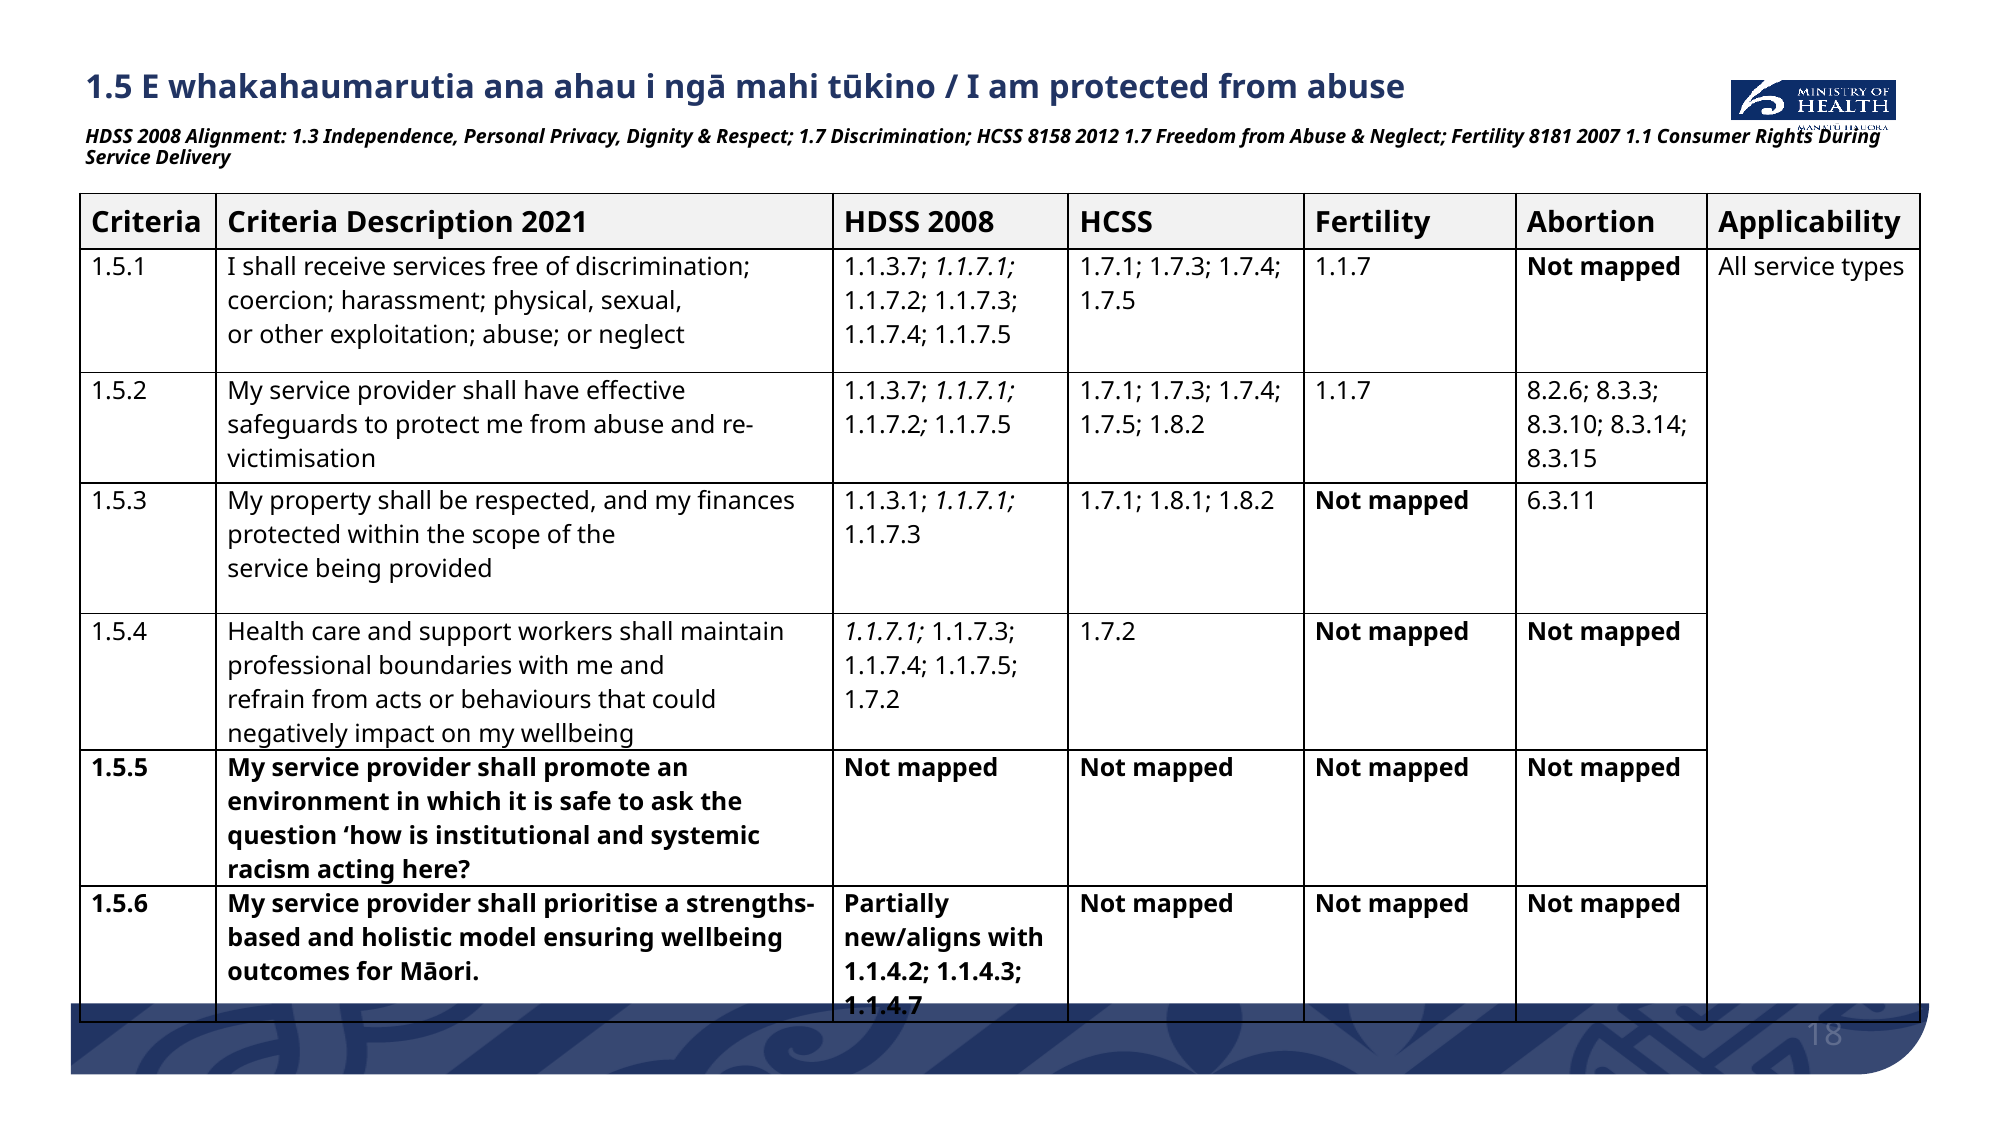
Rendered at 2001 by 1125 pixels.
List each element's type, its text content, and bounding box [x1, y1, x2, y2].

picture [1829, 1034, 1839, 1043]
title 1.5 E whakahaumarutia ana ahau i ngā mahi tūkino / I am protected from abuse HDSS 2008 Alignment: 1.3 Independence, Personal Privacy, Dignity & Respect; 1.7 Discrimination; HCSS 8158 2012 1.7 Freedom from Abuse & Neglect; Fertility 8181 2007 1.1 Consumer Rights During Service Delivery [70, 62, 1930, 177]
table_cell Not mapped [1517, 751, 1706, 885]
table_header Fertility [1305, 194, 1515, 248]
table_cell 1.1.7.1; 1.1.7.3; 1.1.7.4; 1.1.7.5; 1.7.2 [834, 614, 1067, 749]
table_cell My property shall be respected, and my finances protected within the scope of the service being provided [217, 484, 832, 613]
table_cell 1.1.7 [1305, 373, 1515, 482]
table_cell Not mapped [1069, 751, 1303, 885]
table_header Applicability [1708, 194, 1919, 248]
table_header Abortion [1517, 194, 1706, 248]
table_cell Not mapped [1517, 250, 1706, 372]
table_cell 1.1.7 [1305, 250, 1515, 372]
table_header Criteria Description 2021 [217, 194, 832, 248]
table_cell Partially new/aligns with 1.1.4.2; 1.1.4.3; 1.1.4.7 [834, 887, 1067, 1021]
table_cell Not mapped [1069, 887, 1303, 1021]
table_cell 1.1.3.7; 1.1.7.1; 1.1.7.2; 1.1.7.3; 1.1.7.4; 1.1.7.5 [834, 250, 1067, 372]
table_cell All service types [1708, 250, 1919, 1021]
table_cell 1.5.4 [81, 614, 215, 749]
table_cell Not mapped [1305, 751, 1515, 885]
picture [1829, 1023, 1838, 1031]
table_cell 1.5.5 [81, 751, 215, 885]
table_cell My service provider shall promote an environment in which it is safe to ask the question ‘how is institutional and systemic racism acting here? [217, 751, 832, 885]
table_cell 1.7.2 [1069, 614, 1303, 749]
table_cell Not mapped [1517, 887, 1706, 1021]
table_cell Not mapped [834, 751, 1067, 885]
table_header Criteria [81, 194, 215, 248]
table_cell Not mapped [1305, 887, 1515, 1021]
table_cell 1.1.3.1; 1.1.7.1; 1.1.7.3 [834, 484, 1067, 613]
table_cell 1.7.1; 1.8.1; 1.8.2 [1069, 484, 1303, 613]
table_cell 1.5.2 [81, 373, 215, 482]
table_cell 8.2.6; 8.3.3; 8.3.10; 8.3.14; 8.3.15 [1517, 373, 1706, 482]
table_cell My service provider shall prioritise a strengths-based and holistic model ensuring wellbeing outcomes for Māori. [217, 887, 832, 1021]
table_cell Health care and support workers shall maintain professional boundaries with me and refrain from acts or behaviours that could negatively impact on my wellbeing [217, 614, 832, 749]
table_cell 1.5.3 [81, 484, 215, 613]
table_cell Not mapped [1517, 614, 1706, 749]
table_cell 1.5.6 [81, 887, 215, 1021]
table_cell 1.7.1; 1.7.3; 1.7.4; 1.7.5 [1069, 250, 1303, 372]
table_cell Not mapped [1305, 484, 1515, 613]
table_cell 1.7.1; 1.7.3; 1.7.4; 1.7.5; 1.8.2 [1069, 373, 1303, 482]
table_cell 6.3.11 [1517, 484, 1706, 613]
table_header HCSS [1069, 194, 1303, 248]
picture [0, 1004, 2000, 1125]
table_cell 1.1.3.7; 1.1.7.1; 1.1.7.2; 1.1.7.5 [834, 373, 1067, 482]
table_cell My service provider shall have effective safeguards to protect me from abuse and re-victimisation [217, 373, 832, 482]
table_header HDSS 2008 [834, 194, 1067, 248]
table_cell 1.5.1 [81, 250, 215, 372]
table_cell Not mapped [1305, 614, 1515, 749]
table_cell I shall receive services free of discrimination; coercion; harassment; physical, sexual, or other exploitation; abuse; or neglect [217, 250, 832, 372]
